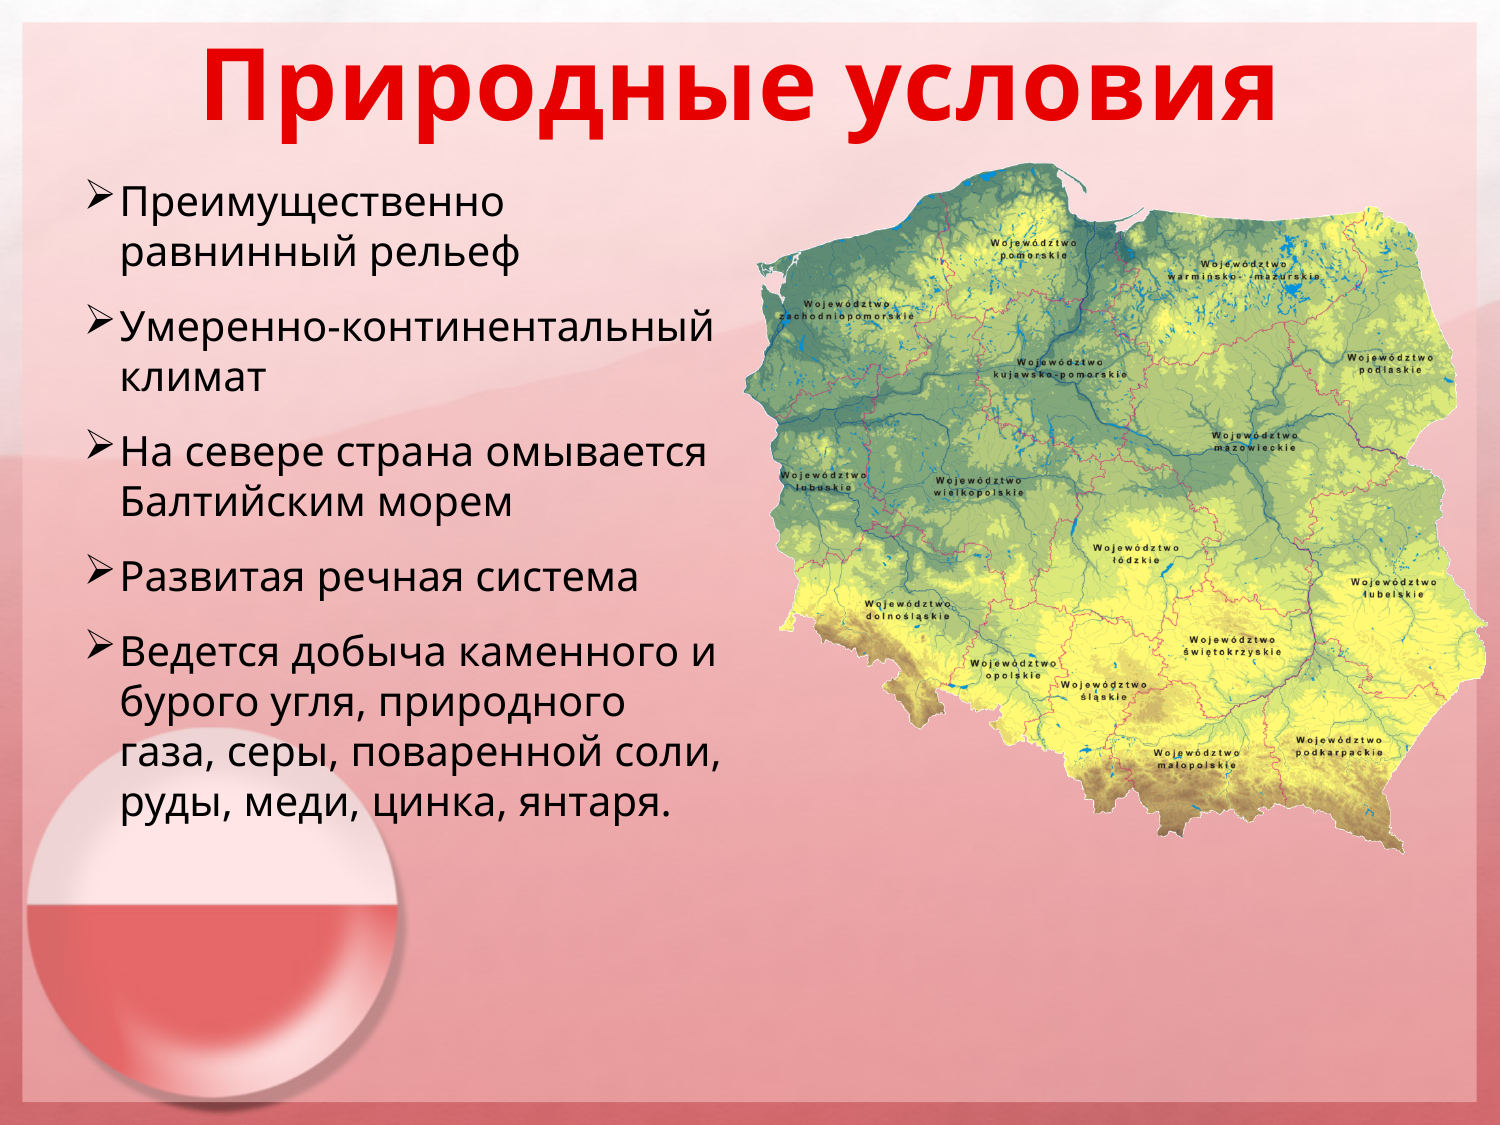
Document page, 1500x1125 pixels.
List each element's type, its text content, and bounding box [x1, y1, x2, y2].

text_box Преимущественно равнинный рельеф Умеренно-континентальный климат На севере страна омывается Балтийским морем Развитая речная система Ведется добыча каменного и бурого угля, природного газа, серы, поваренной соли, руды, меди, цинка, янтаря. [69, 167, 745, 958]
picture [0, 0, 1500, 1125]
text_box Природные условия [139, 0, 1342, 148]
